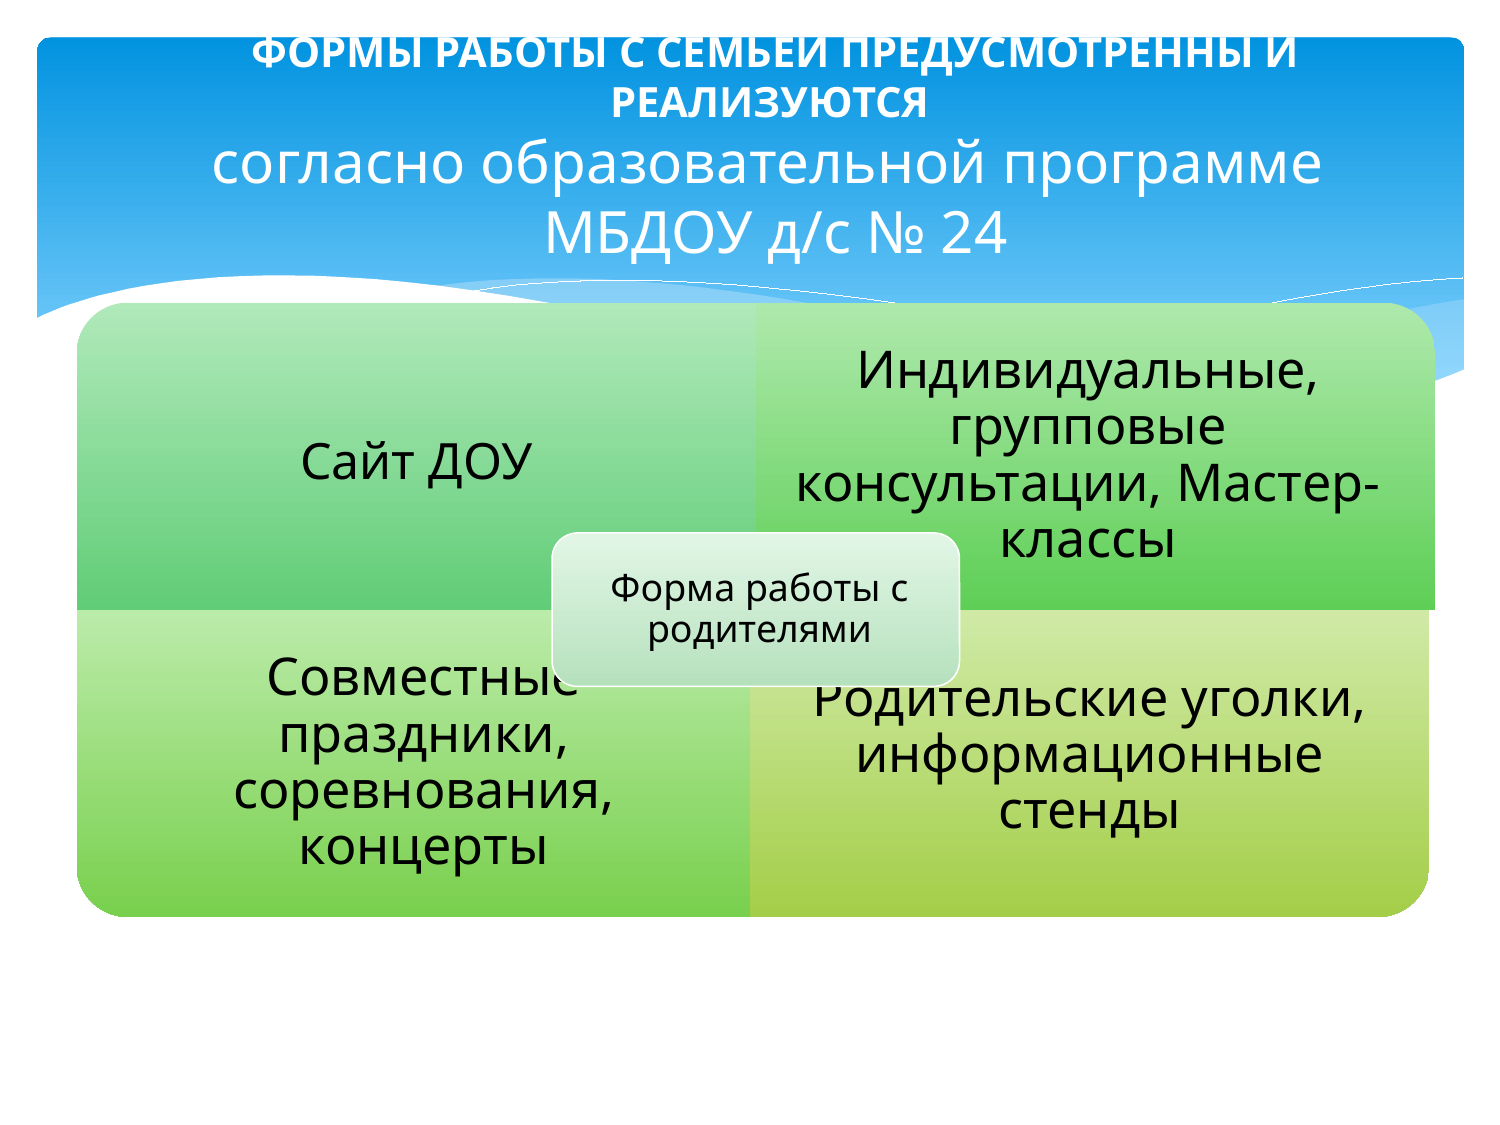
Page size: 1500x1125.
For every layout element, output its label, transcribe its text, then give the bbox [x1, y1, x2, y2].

picture [1079, 37, 1101, 42]
picture [1011, 37, 1020, 42]
picture [263, 37, 275, 42]
picture [1132, 37, 1148, 42]
picture [468, 37, 477, 42]
picture [1053, 37, 1072, 42]
picture [817, 37, 825, 42]
picture [901, 37, 917, 42]
picture [663, 37, 680, 42]
picture [294, 37, 313, 42]
picture [521, 37, 540, 42]
picture [1106, 37, 1124, 42]
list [76, 302, 1436, 918]
picture [547, 37, 569, 42]
picture [710, 37, 719, 42]
picture [844, 37, 867, 42]
picture [686, 37, 702, 42]
picture [491, 37, 509, 42]
picture [324, 37, 342, 42]
picture [1033, 37, 1042, 42]
picture [372, 37, 381, 42]
picture [626, 37, 643, 42]
picture [875, 37, 893, 42]
picture [776, 37, 792, 42]
picture [438, 37, 456, 42]
picture [931, 37, 947, 42]
picture [732, 37, 741, 42]
picture [987, 37, 1004, 42]
picture [1286, 37, 1294, 42]
title ФОРМЫ РАБОТЫ С СЕМЬЕЙ ПРЕДУСМОТРЕННЫ И РЕАЛИЗУЮТСЯ согласно образовательной программе МБДОУ д/с № 24 [100, 42, 1451, 249]
picture [350, 37, 359, 42]
